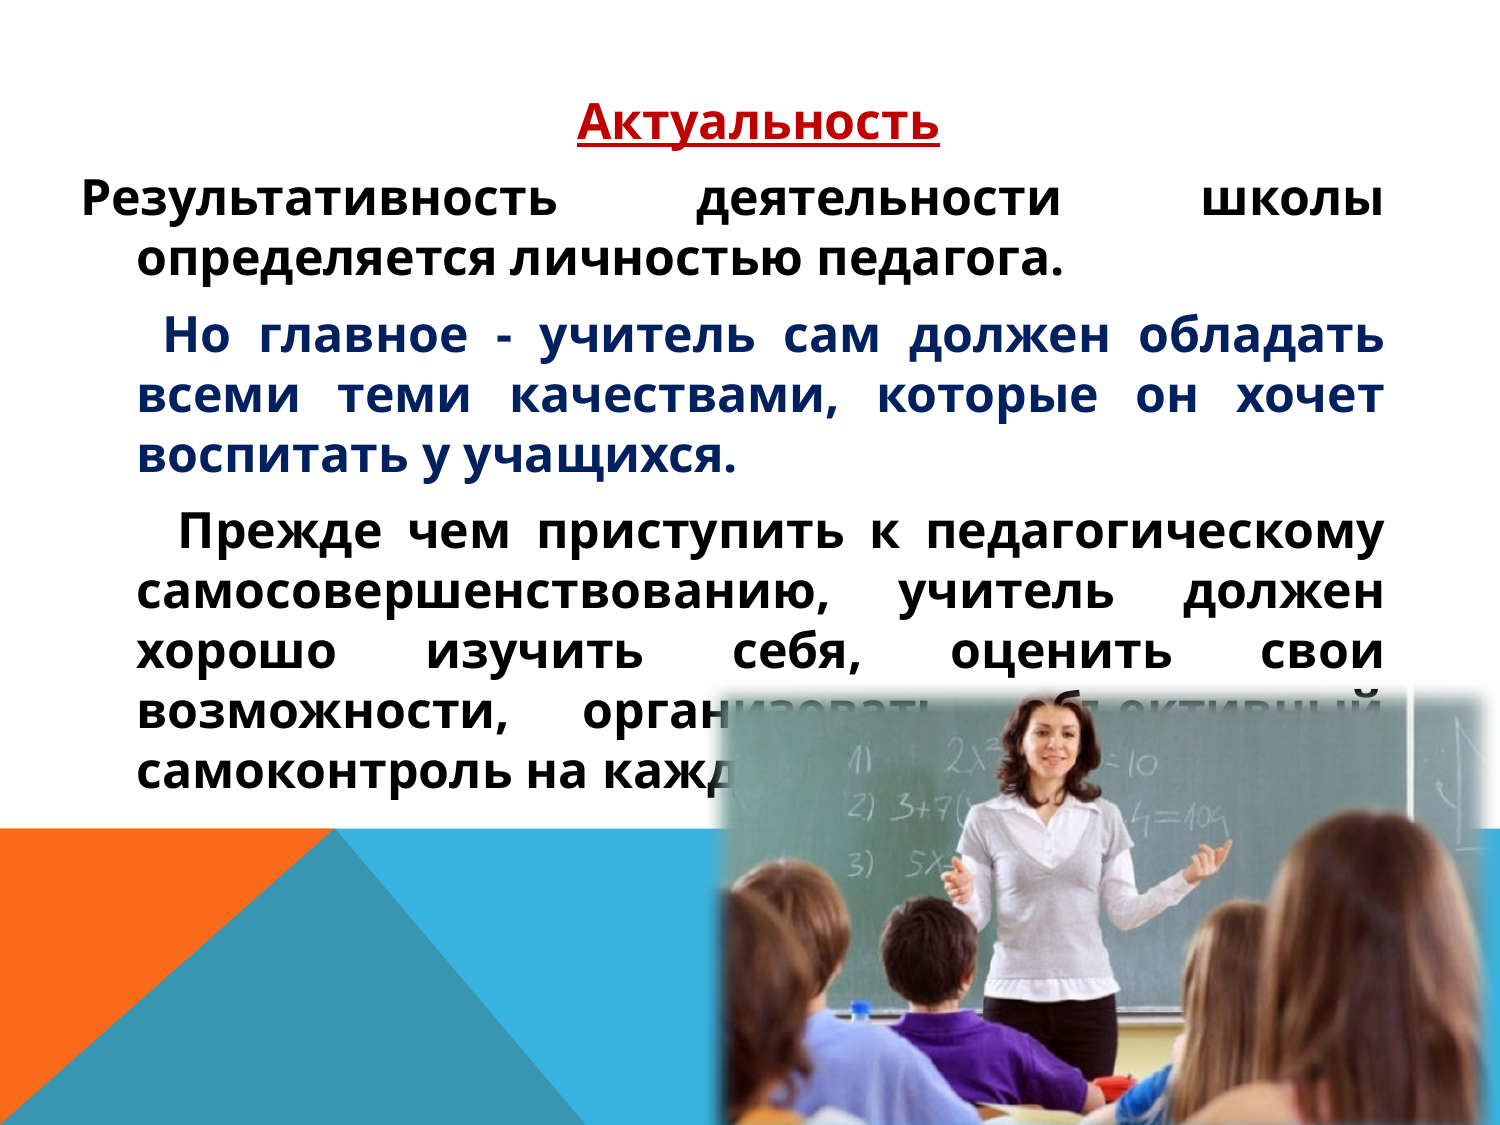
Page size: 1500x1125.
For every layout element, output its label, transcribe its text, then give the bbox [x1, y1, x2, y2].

list Актуальность Результативность деятельности школы определяется личностью педагога. Но главное - учитель сам должен обладать всеми теми качествами, которые он хочет воспитать у учащихся. Прежде чем приступить к педагогическому самосовершенствованию, учитель должен хорошо изучить себя, оценить свои возможности, организовать объективный самоконтроль на каждом этапе деятельности. [64, 81, 1401, 669]
picture [702, 679, 1500, 1125]
